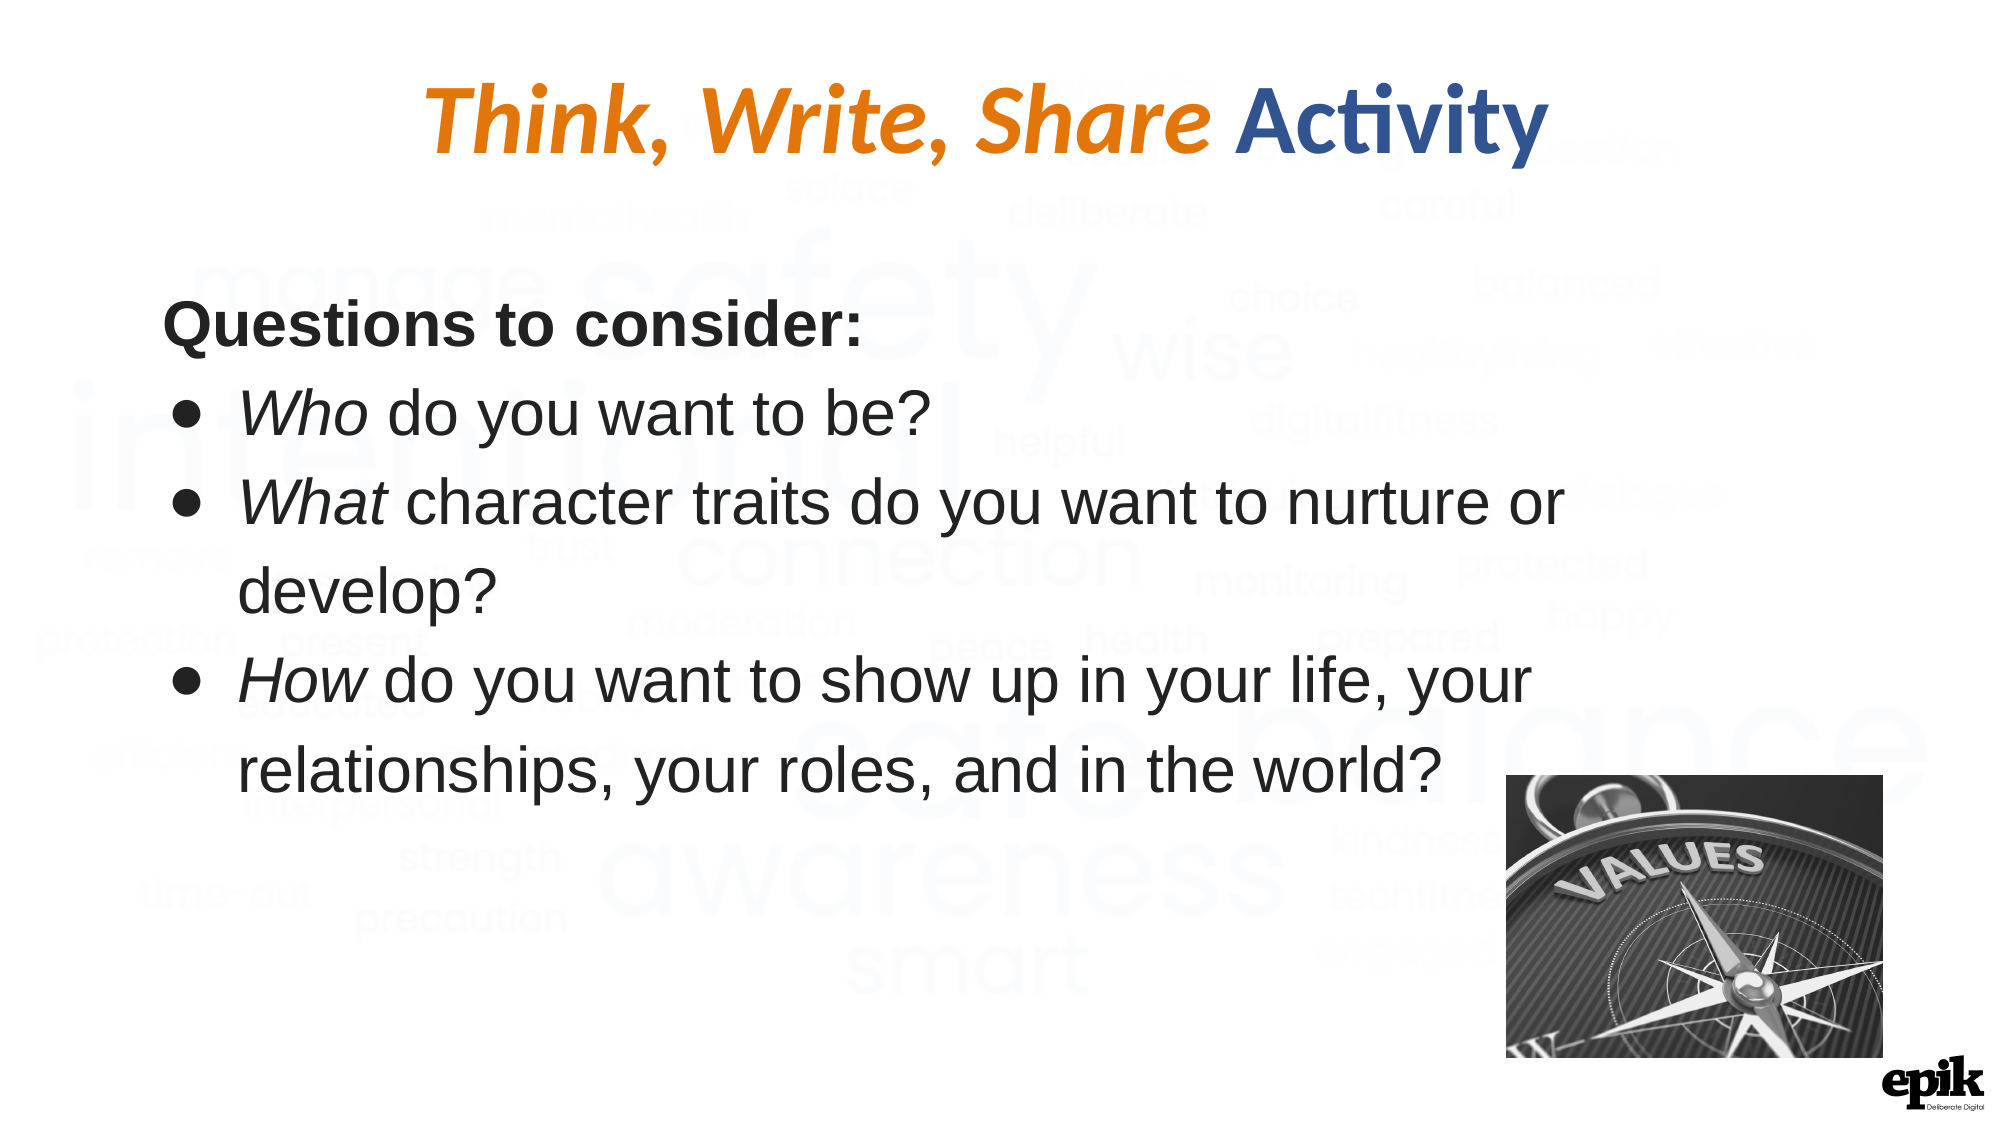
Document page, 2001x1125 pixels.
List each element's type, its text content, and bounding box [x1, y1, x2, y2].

picture [1506, 774, 2000, 1125]
text_box Questions to consider: Who do you want to be? What character traits do you want to nurture or develop? How do you want to show up in your life, your relationships, your roles, and in the world? [147, 255, 1825, 1004]
text_box Think, Write, Share Activity [89, 12, 1883, 230]
